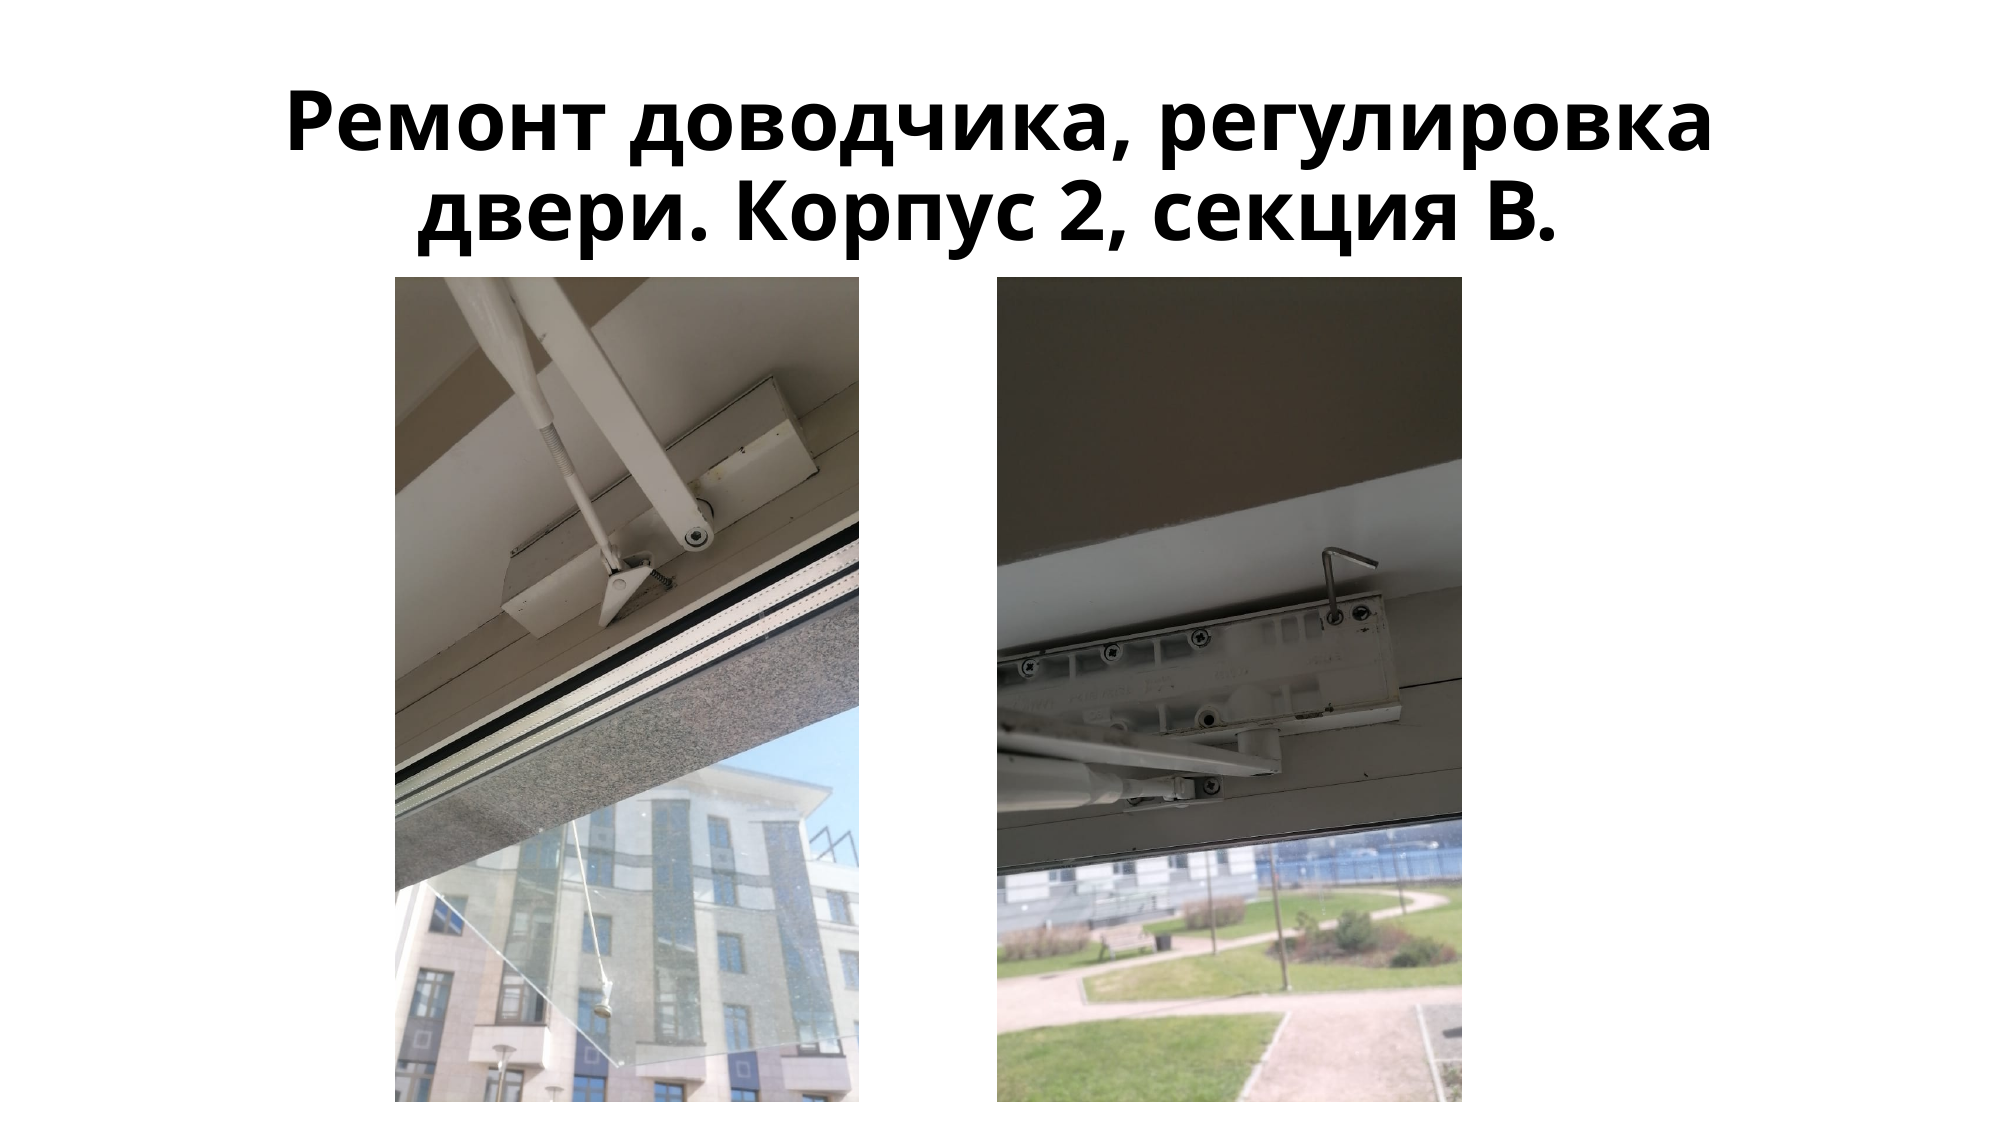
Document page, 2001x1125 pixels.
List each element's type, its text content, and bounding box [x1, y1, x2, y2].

title Ремонт доводчика, регулировка двери. Корпус 2, секция В. [137, 59, 1863, 278]
picture [394, 277, 859, 1102]
picture [997, 277, 1462, 1102]
